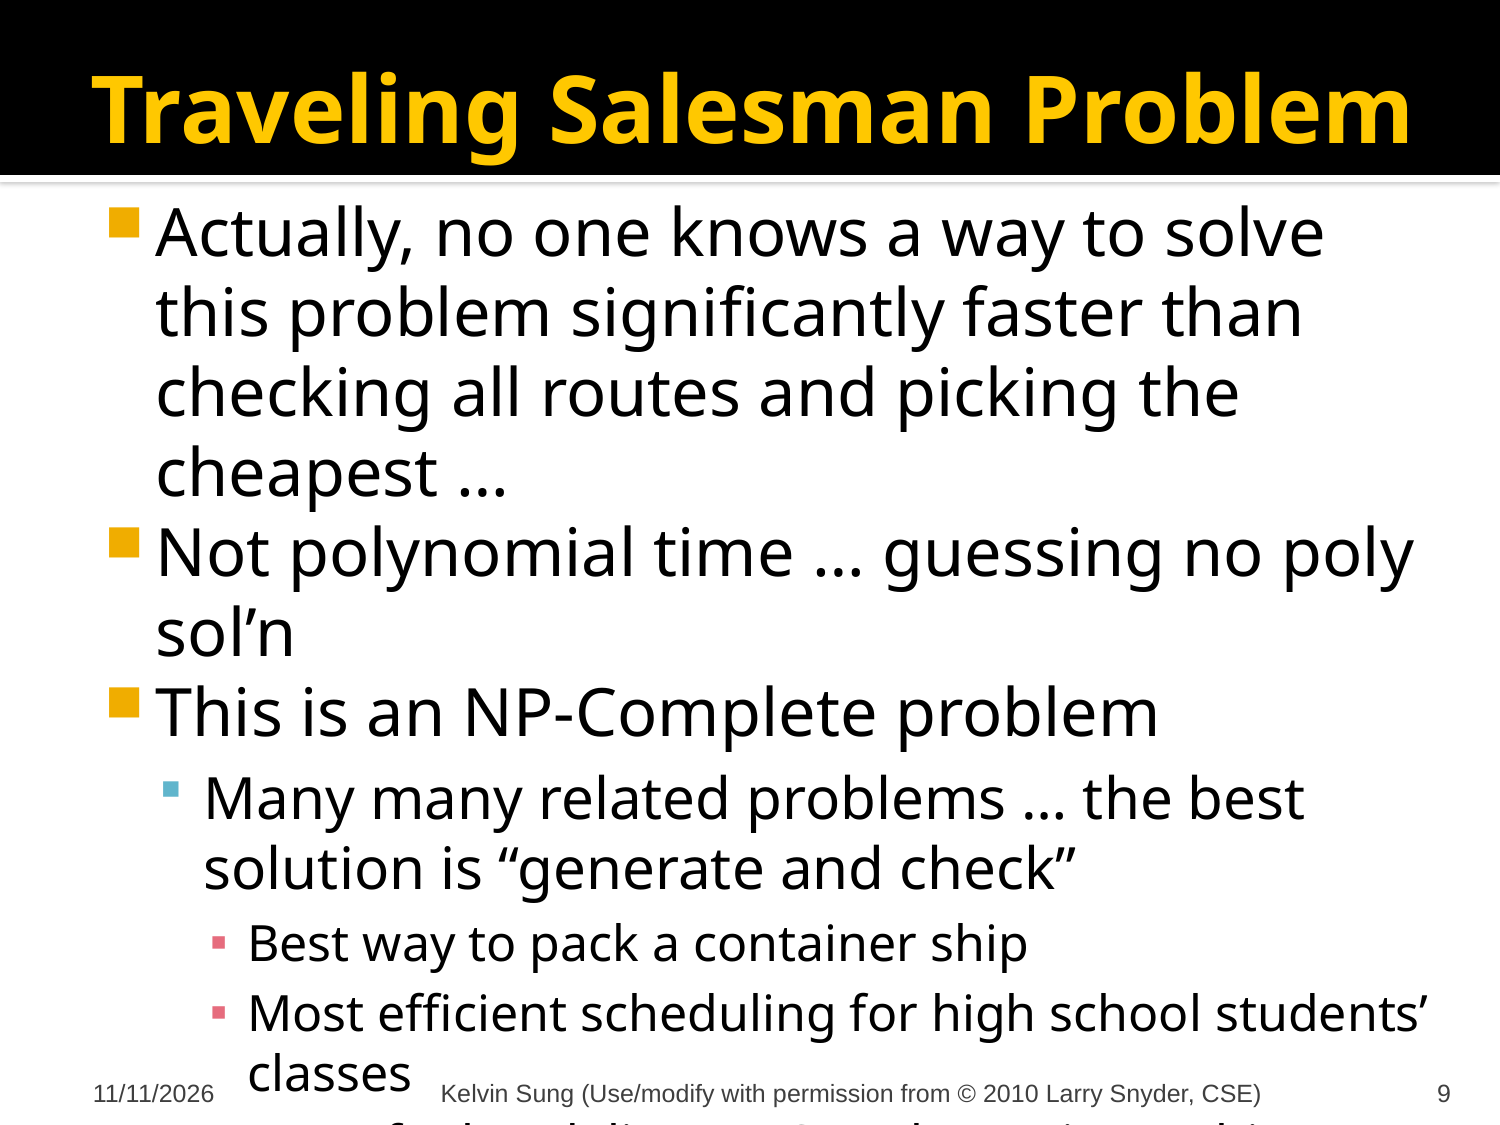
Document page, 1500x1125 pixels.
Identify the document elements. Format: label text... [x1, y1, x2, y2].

slide_number 9 [1345, 1062, 1467, 1108]
footer Kelvin Sung (Use/modify with permission from © 2010 Larry Snyder, CSE) [433, 1062, 1337, 1108]
title Traveling Salesman Problem [75, 25, 1425, 174]
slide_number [75, 1062, 425, 1108]
list Actually, no one knows a way to solve this problem significantly faster than checking all routes and picking the cheapest … Not polynomial time … guessing no poly sol’n This is an NP-Complete problem Many many related problems … the best solution is “generate and check” Best way to pack a container ship Most efficient scheduling for high school students’ classes Least fuel to deliver UPS packages in Washington Fewest public alert broadcast stations for US [75, 174, 1450, 1025]
